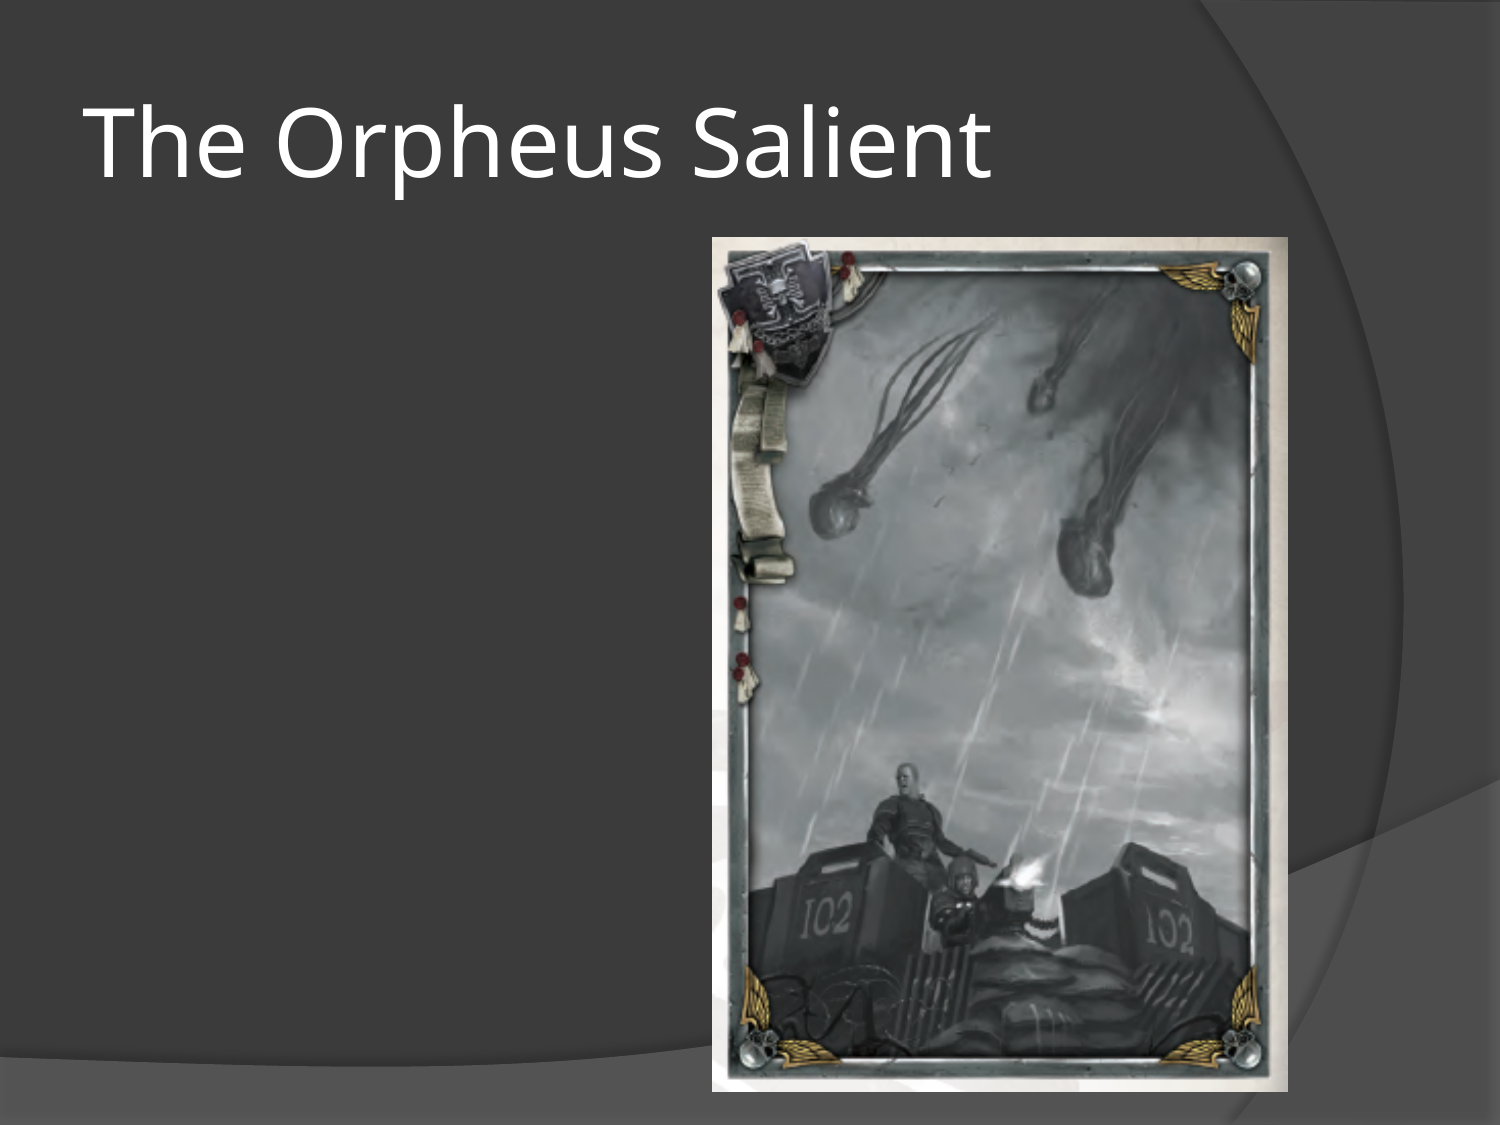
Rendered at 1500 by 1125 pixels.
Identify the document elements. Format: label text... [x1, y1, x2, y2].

title The Orpheus Salient [75, 45, 1300, 233]
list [712, 237, 1288, 1093]
